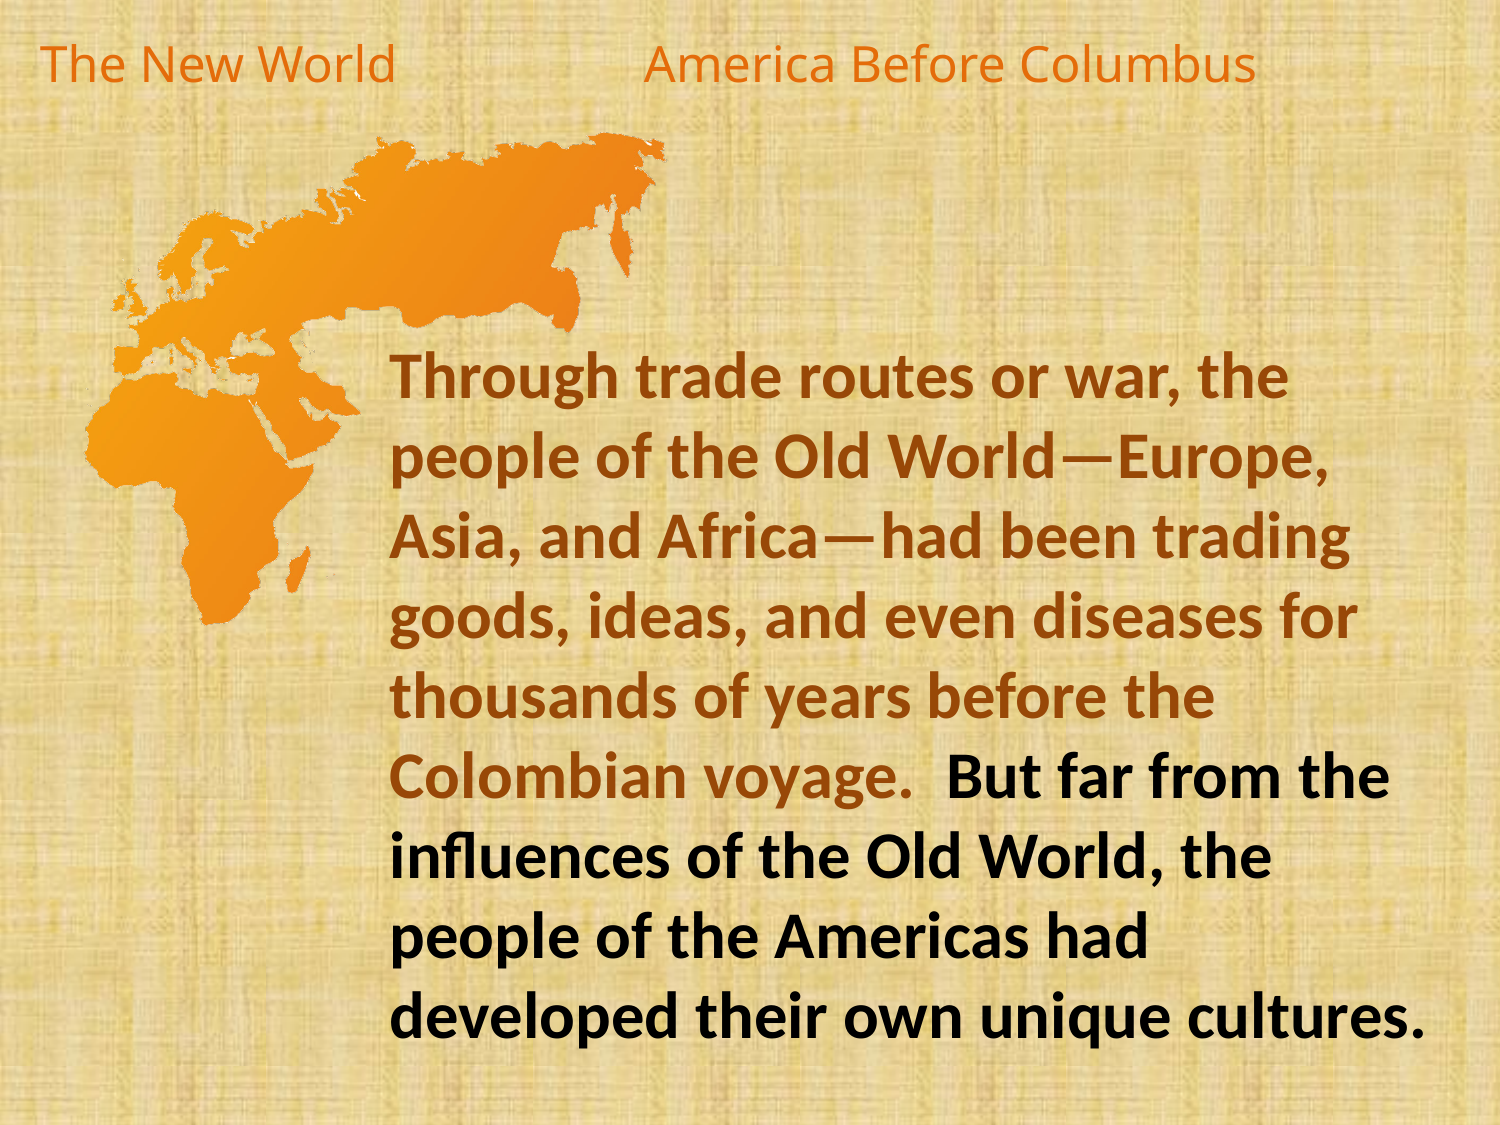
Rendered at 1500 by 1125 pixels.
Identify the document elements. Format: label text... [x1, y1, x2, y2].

text_box The New World America Before Columbus [24, 24, 1500, 100]
picture [0, 0, 1500, 1125]
text_box Through trade routes or war, the people of the Old World—Europe, Asia, and Africa—had been trading goods, ideas, and even diseases for thousands of years before the Colombian voyage. But far from the influences of the Old World, the people of the Americas had developed their own unique cultures. [375, 324, 1450, 1060]
